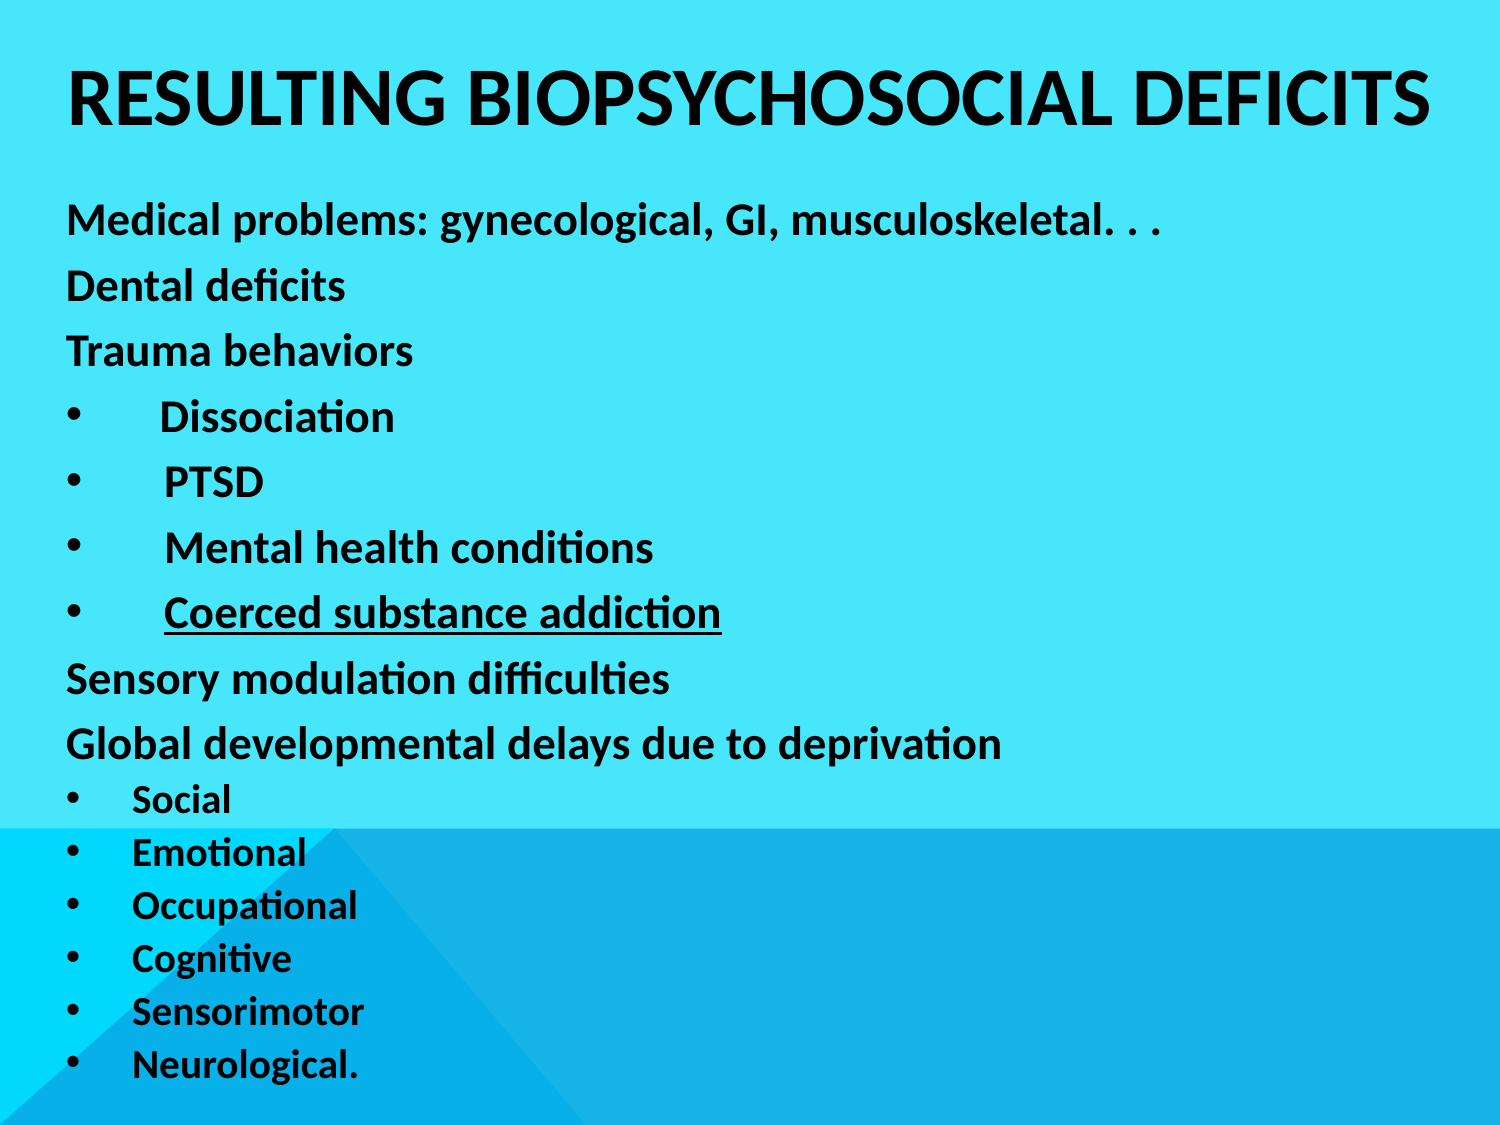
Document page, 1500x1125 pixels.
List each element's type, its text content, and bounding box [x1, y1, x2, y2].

list Medical problems: gynecological, GI, musculoskeletal. . . Dental deficits Trauma behaviors Dissociation PTSD Mental health conditions Coerced substance addiction Sensory modulation difficulties Global developmental delays due to deprivation Social Emotional Occupational Cognitive Sensorimotor Neurological. [50, 149, 1437, 1105]
title RESULTING BIOPSYCHOSOCIAL DEFICITS [0, 34, 1500, 150]
